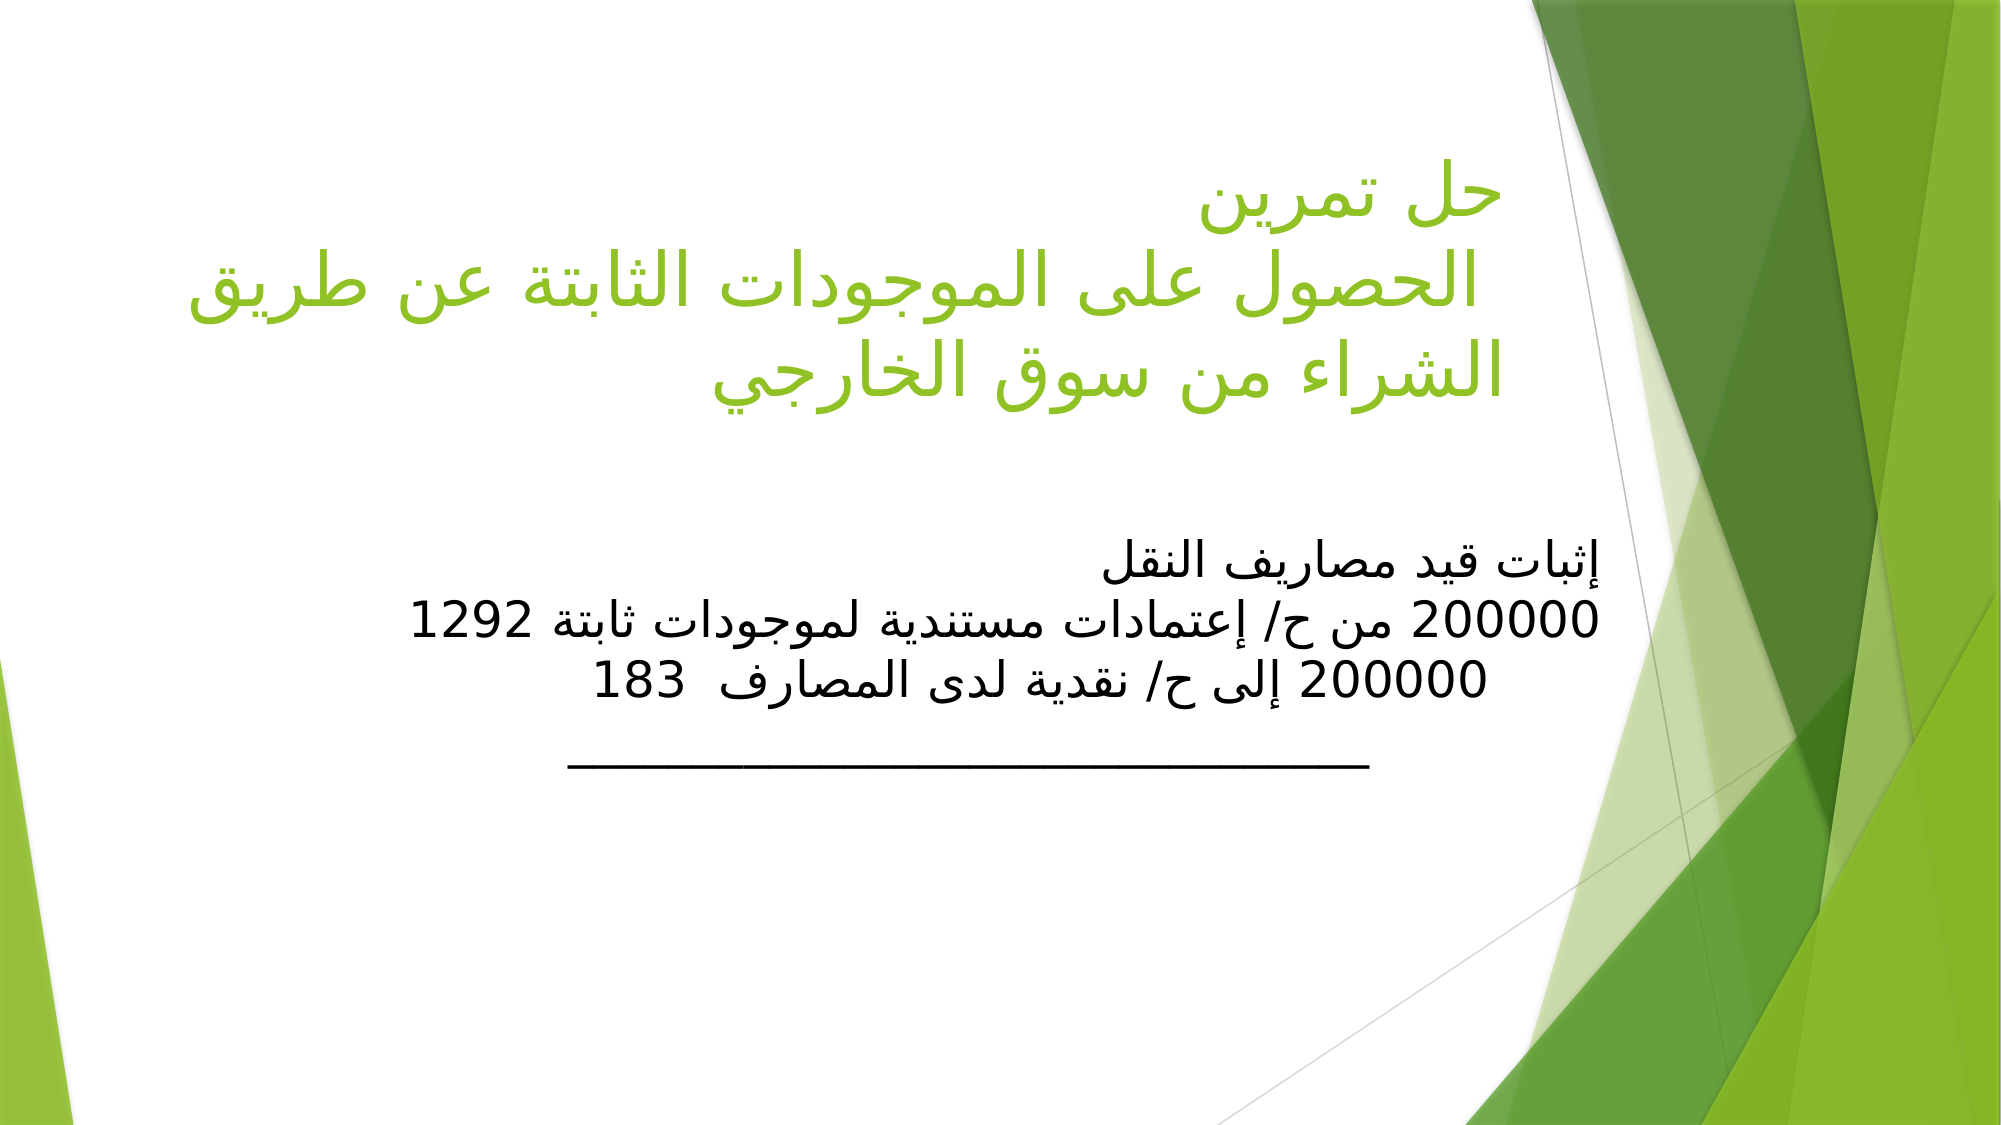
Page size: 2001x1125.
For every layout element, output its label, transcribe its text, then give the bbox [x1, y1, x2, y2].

list [111, 354, 1522, 992]
text_box إثبات قيد مصاريف النقل 200000 من ح/ إعتمادات مستندية لموجودات ثابتة 1292 200000 إلى ح/ نقدية لدى المصارف 183 ________________________________ [321, 519, 1616, 775]
title حل تمرين الحصول على الموجودات الثابتة عن طريق الشراء من سوق الخارجي [154, 133, 1522, 348]
